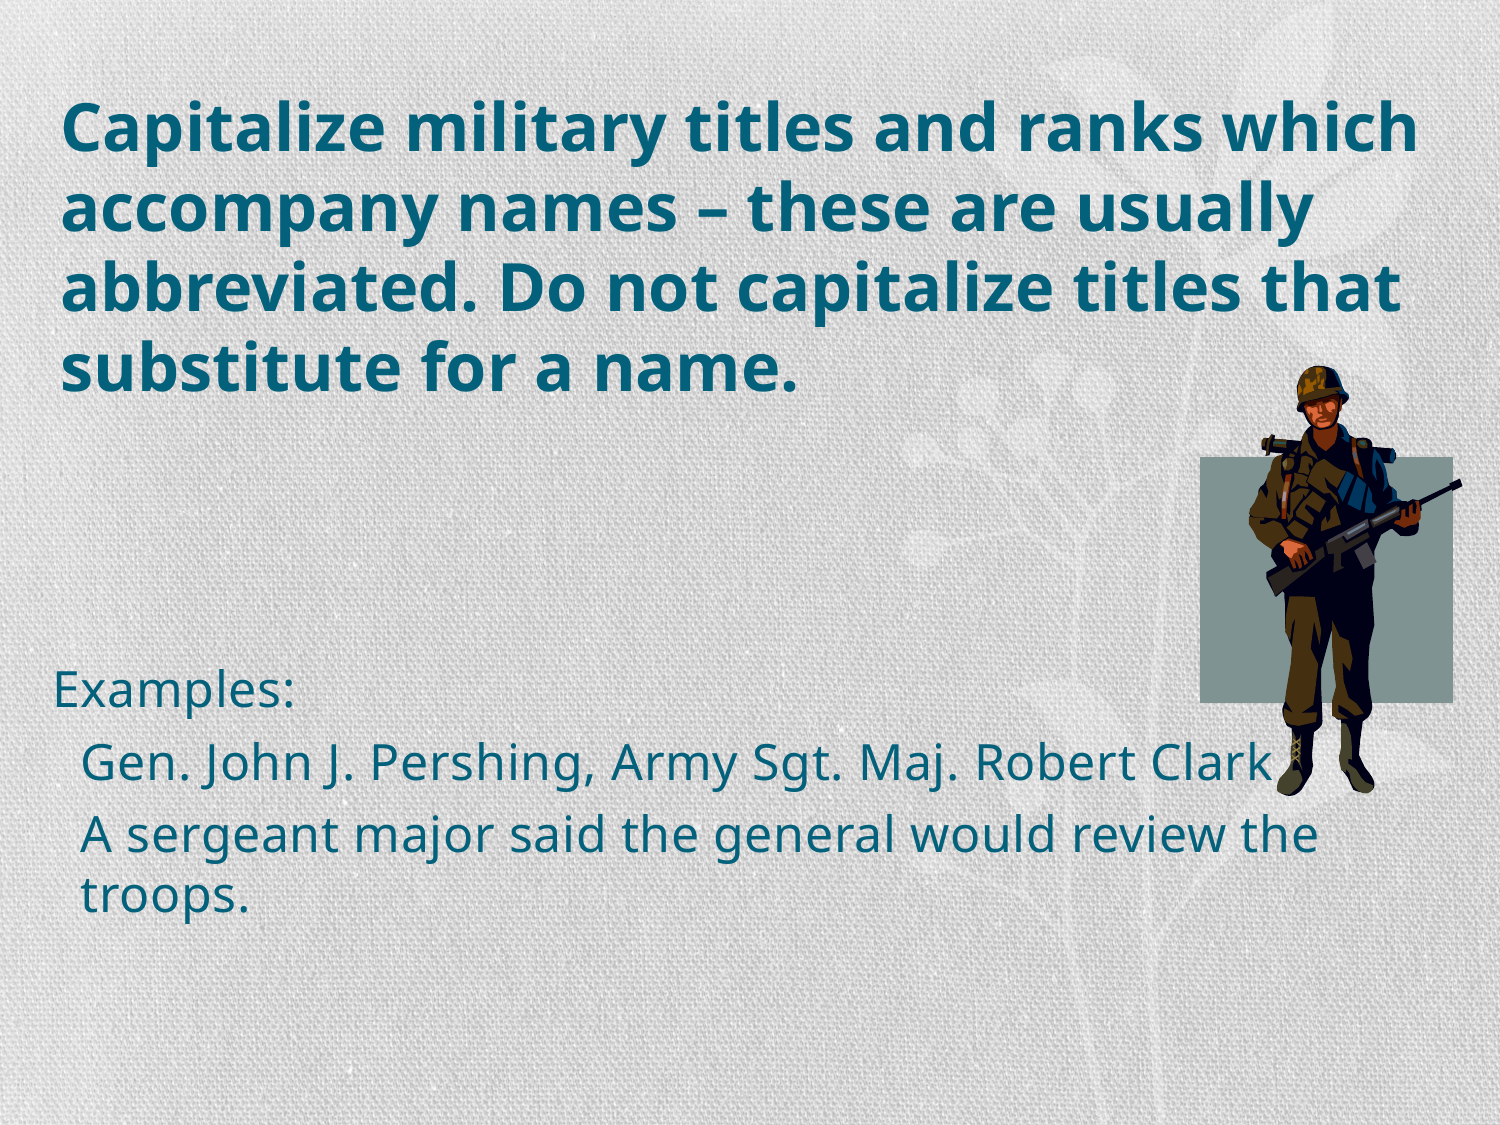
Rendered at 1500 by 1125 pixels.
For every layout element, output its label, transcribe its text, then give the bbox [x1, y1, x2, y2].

title Capitalize military titles and ranks which accompany names – these are usually abbreviated. Do not capitalize titles that substitute for a name. [45, 37, 1455, 413]
picture [1203, 768, 1215, 776]
list Examples: Gen. John J. Pershing, Army Sgt. Maj. Robert Clark A sergeant major said the general would review the troops. [37, 650, 1448, 913]
picture [1199, 362, 1463, 797]
